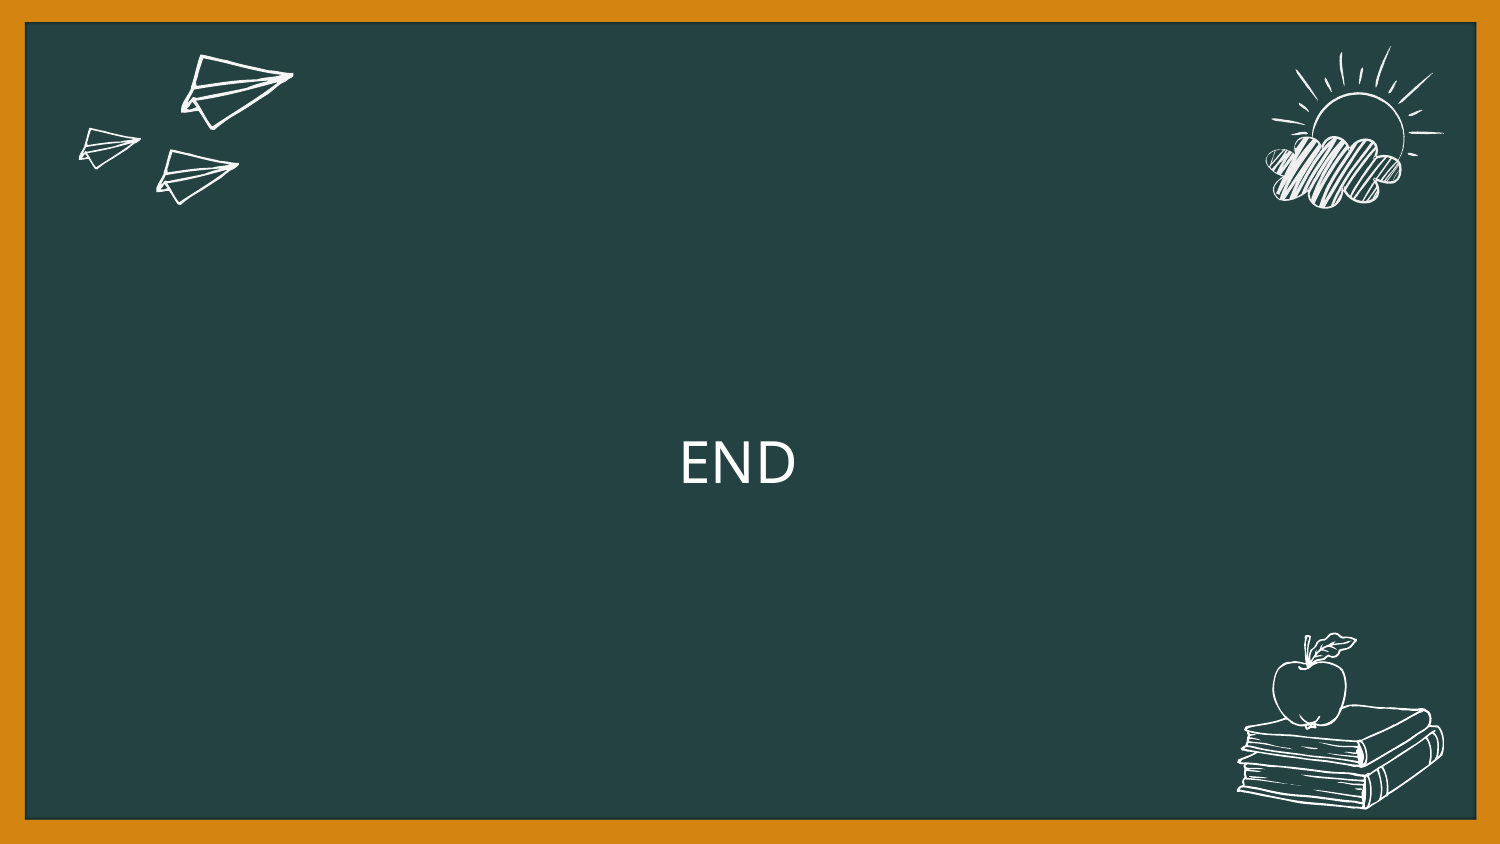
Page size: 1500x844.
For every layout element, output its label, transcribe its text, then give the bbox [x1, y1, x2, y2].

picture [0, 0, 1500, 844]
text_box END [416, 418, 1060, 503]
